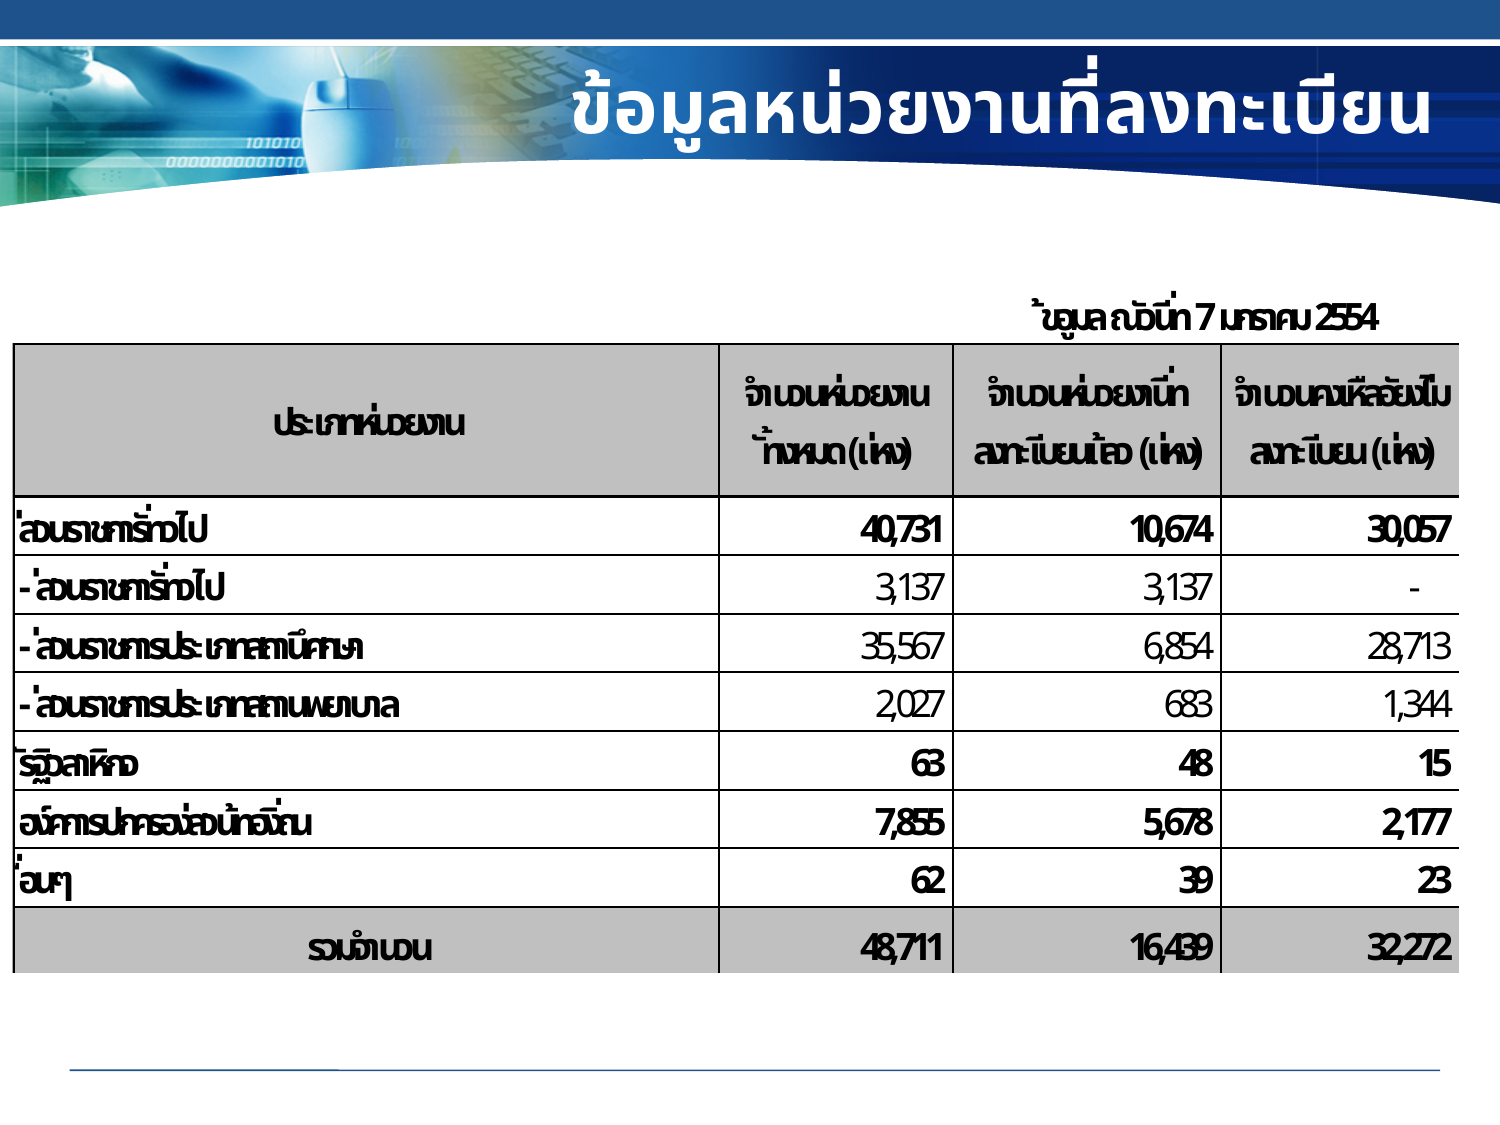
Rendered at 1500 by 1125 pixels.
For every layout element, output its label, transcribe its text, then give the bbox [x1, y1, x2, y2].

picture [0, 46, 1500, 206]
picture [12, 274, 1462, 976]
title ข้อมูลหน่วยงานที่ลงทะเบียน [87, 57, 1451, 151]
